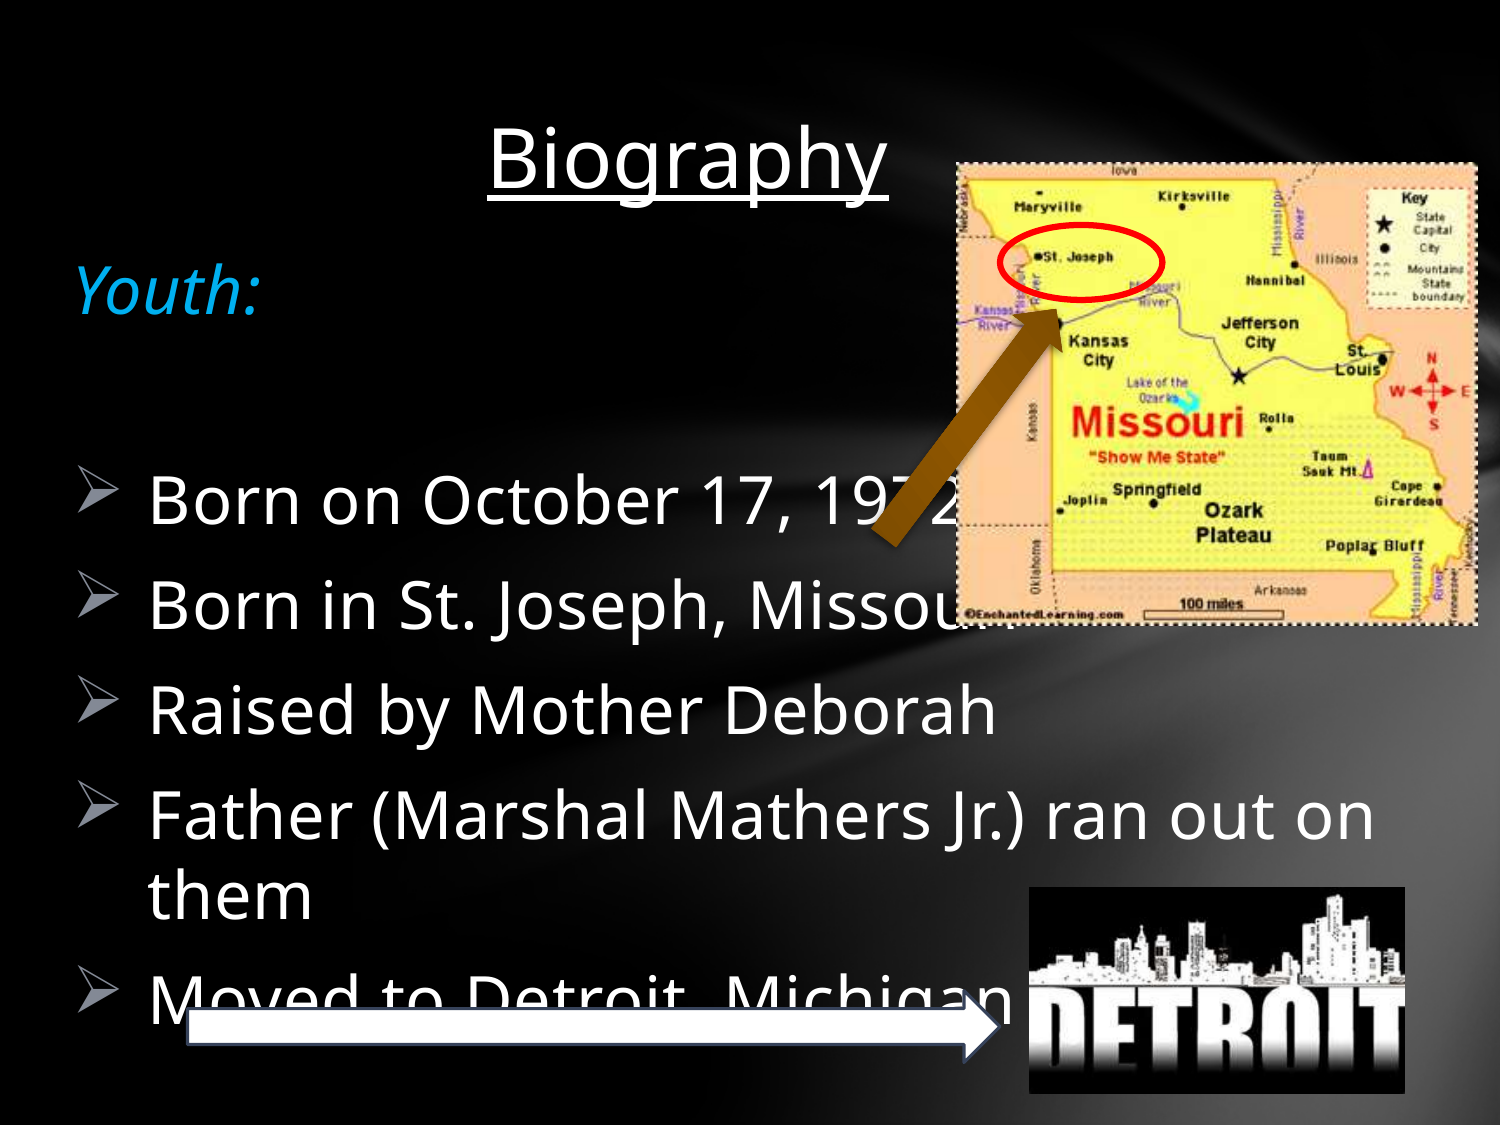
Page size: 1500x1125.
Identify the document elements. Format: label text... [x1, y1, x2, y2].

list Youth: Born on October 17, 1972 Born in St. Joseph, Missouri Raised by Mother Deborah Father (Marshal Mathers Jr.) ran out on them Moved to Detroit, Michigan [57, 239, 1463, 1088]
text_box [185, 989, 1002, 1064]
text_box [871, 423, 950, 548]
title Biography [57, 37, 1318, 213]
picture [1029, 887, 1405, 1094]
picture [956, 162, 1478, 627]
